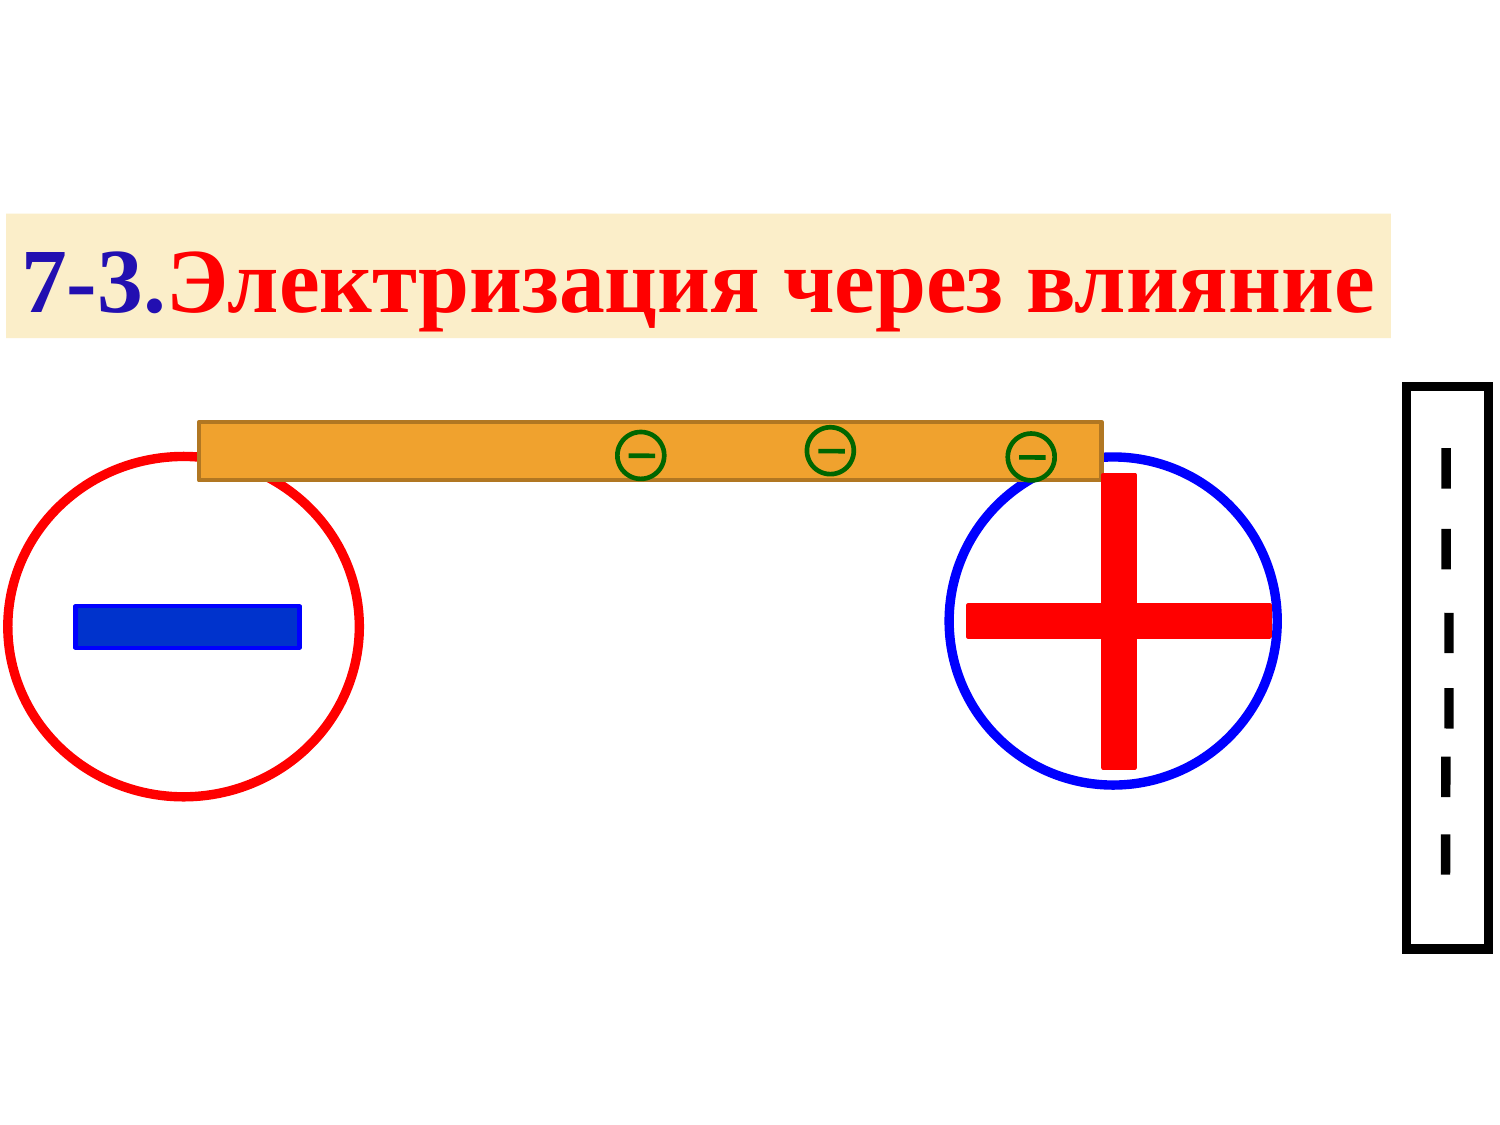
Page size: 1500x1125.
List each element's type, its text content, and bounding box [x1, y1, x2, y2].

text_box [1165, 626, 1500, 710]
text_box [1104, 456, 1278, 624]
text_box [806, 426, 855, 475]
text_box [617, 431, 665, 480]
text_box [1007, 433, 1055, 481]
text_box [949, 482, 1240, 786]
text_box [7, 456, 360, 797]
text_box 7-3.Электризация через влияние [6, 213, 1391, 339]
text_box [966, 473, 1272, 770]
text_box [73, 604, 302, 650]
text_box [197, 420, 1104, 482]
